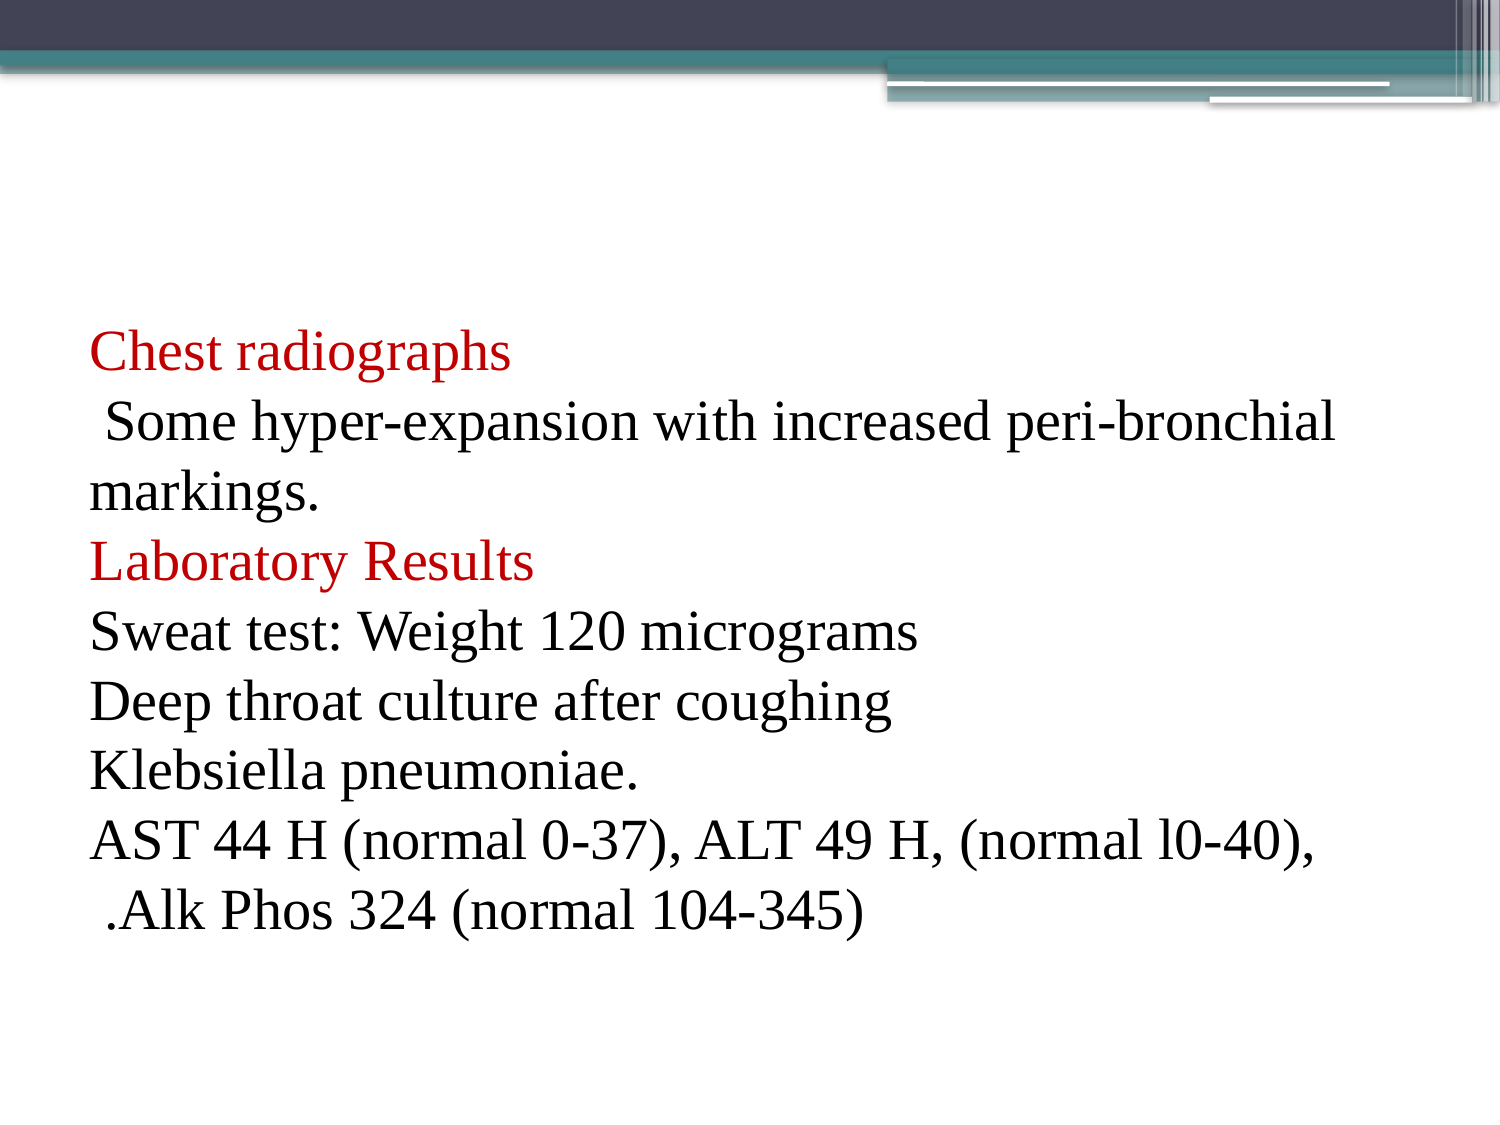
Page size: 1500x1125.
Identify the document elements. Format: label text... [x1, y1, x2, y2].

title Chest radiographs Some hyper-expansion with increased peri-bronchial markings. Laboratory Results Sweat test: Weight 120 micrograms Deep throat culture after coughing Klebsiella pneumoniae. AST 44 H (normal 0-37), ALT 49 H, (normal l0-40), Alk Phos 324 (normal 104-345). [75, 187, 1425, 1067]
